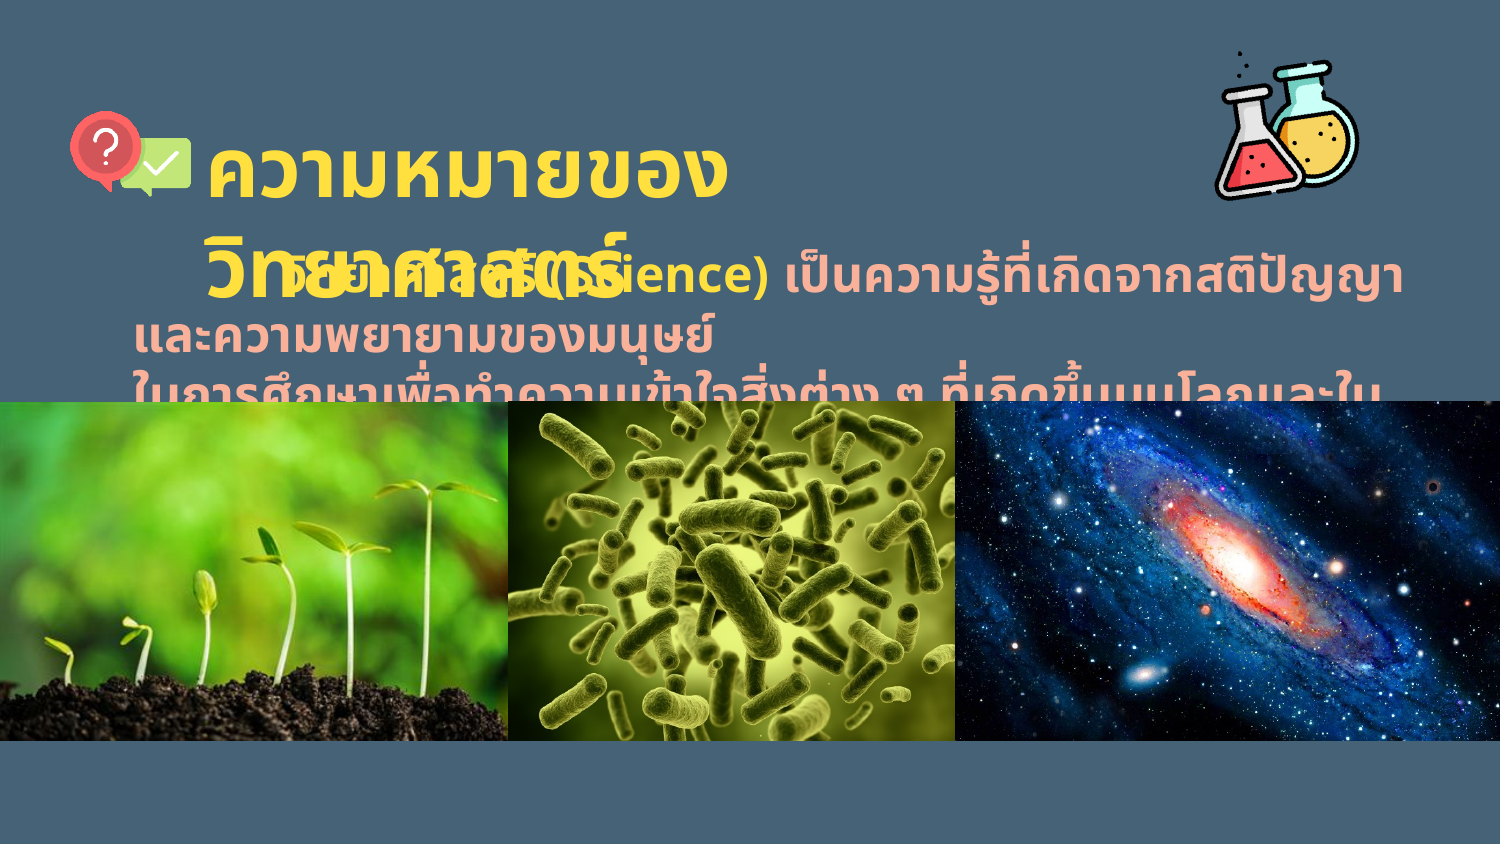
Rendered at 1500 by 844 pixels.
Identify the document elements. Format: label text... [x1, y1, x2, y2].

text_box วิทยาศาสตร์ (Science) เป็นความรู้ที่เกิดจากสติปัญญาและความพยายามของมนุษย์ ในการศึกษาเพื่อทำความเข้าใจสิ่งต่าง ๆ ที่เกิดขึ้นบนโลกและในเอกภพ [118, 234, 1433, 402]
picture [70, 93, 191, 214]
picture [1195, 33, 1366, 205]
text_box ความหมายของวิทยาศาสตร์ [190, 107, 1147, 322]
picture [0, 401, 1500, 742]
